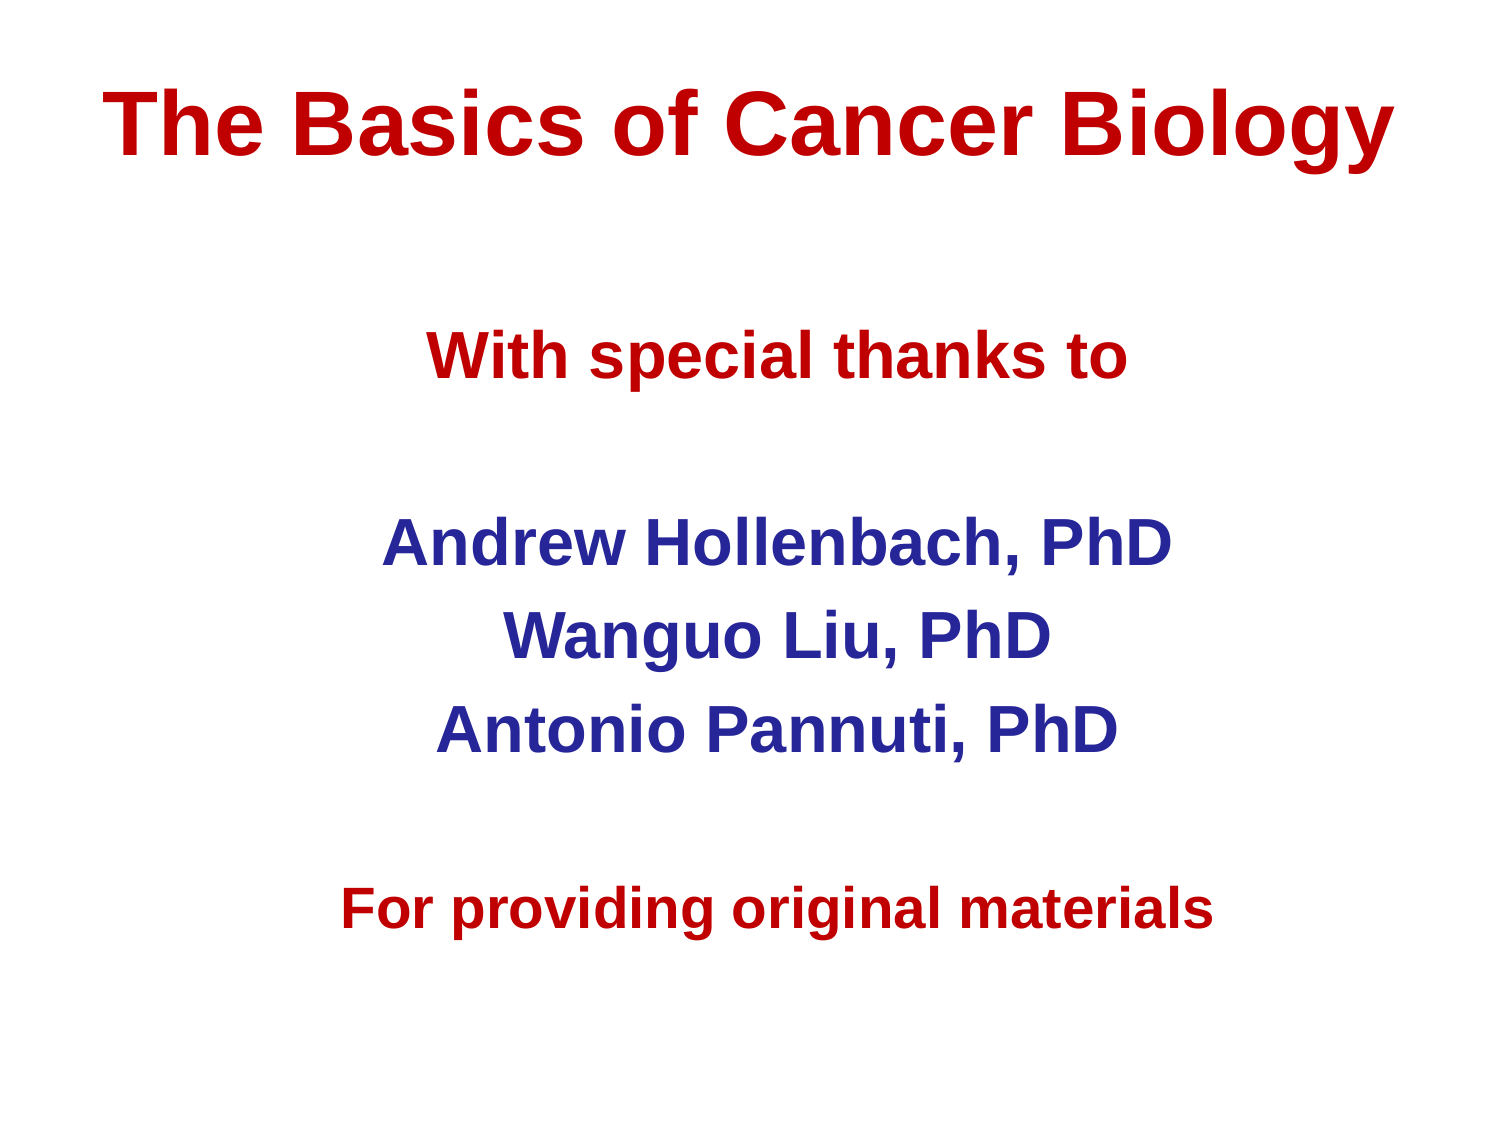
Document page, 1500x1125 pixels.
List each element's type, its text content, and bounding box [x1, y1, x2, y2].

list With special thanks to Andrew Hollenbach, PhD Wanguo Liu, PhD Antonio Pannuti, PhD For providing original materials [190, 304, 1310, 405]
title The Basics of Cancer Biology [74, 24, 1426, 213]
